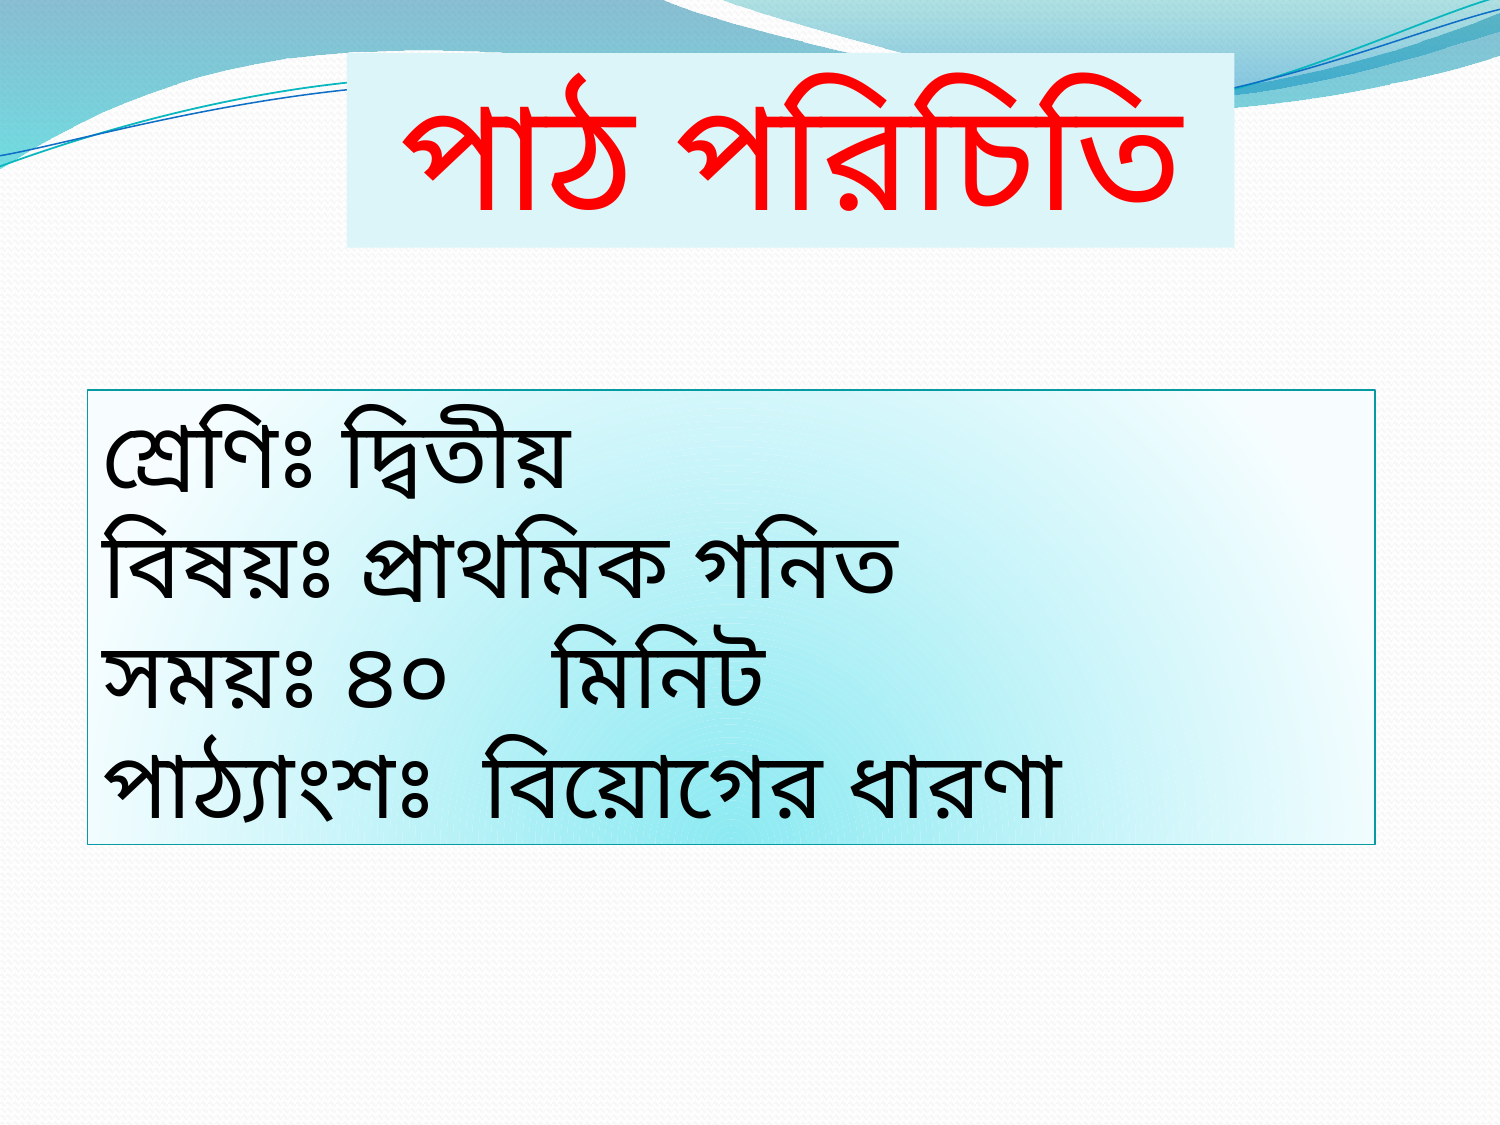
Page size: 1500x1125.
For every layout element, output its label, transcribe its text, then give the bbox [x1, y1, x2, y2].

text_box পাঠ পরিচিতি [346, 53, 1235, 248]
text_box শ্রেণিঃ দ্বিতীয় বিষয়ঃ প্রাথমিক গনিত সময়ঃ ৪০ মিনিট পাঠ্যাংশঃ বিয়োগের ধারণা [87, 389, 1376, 845]
